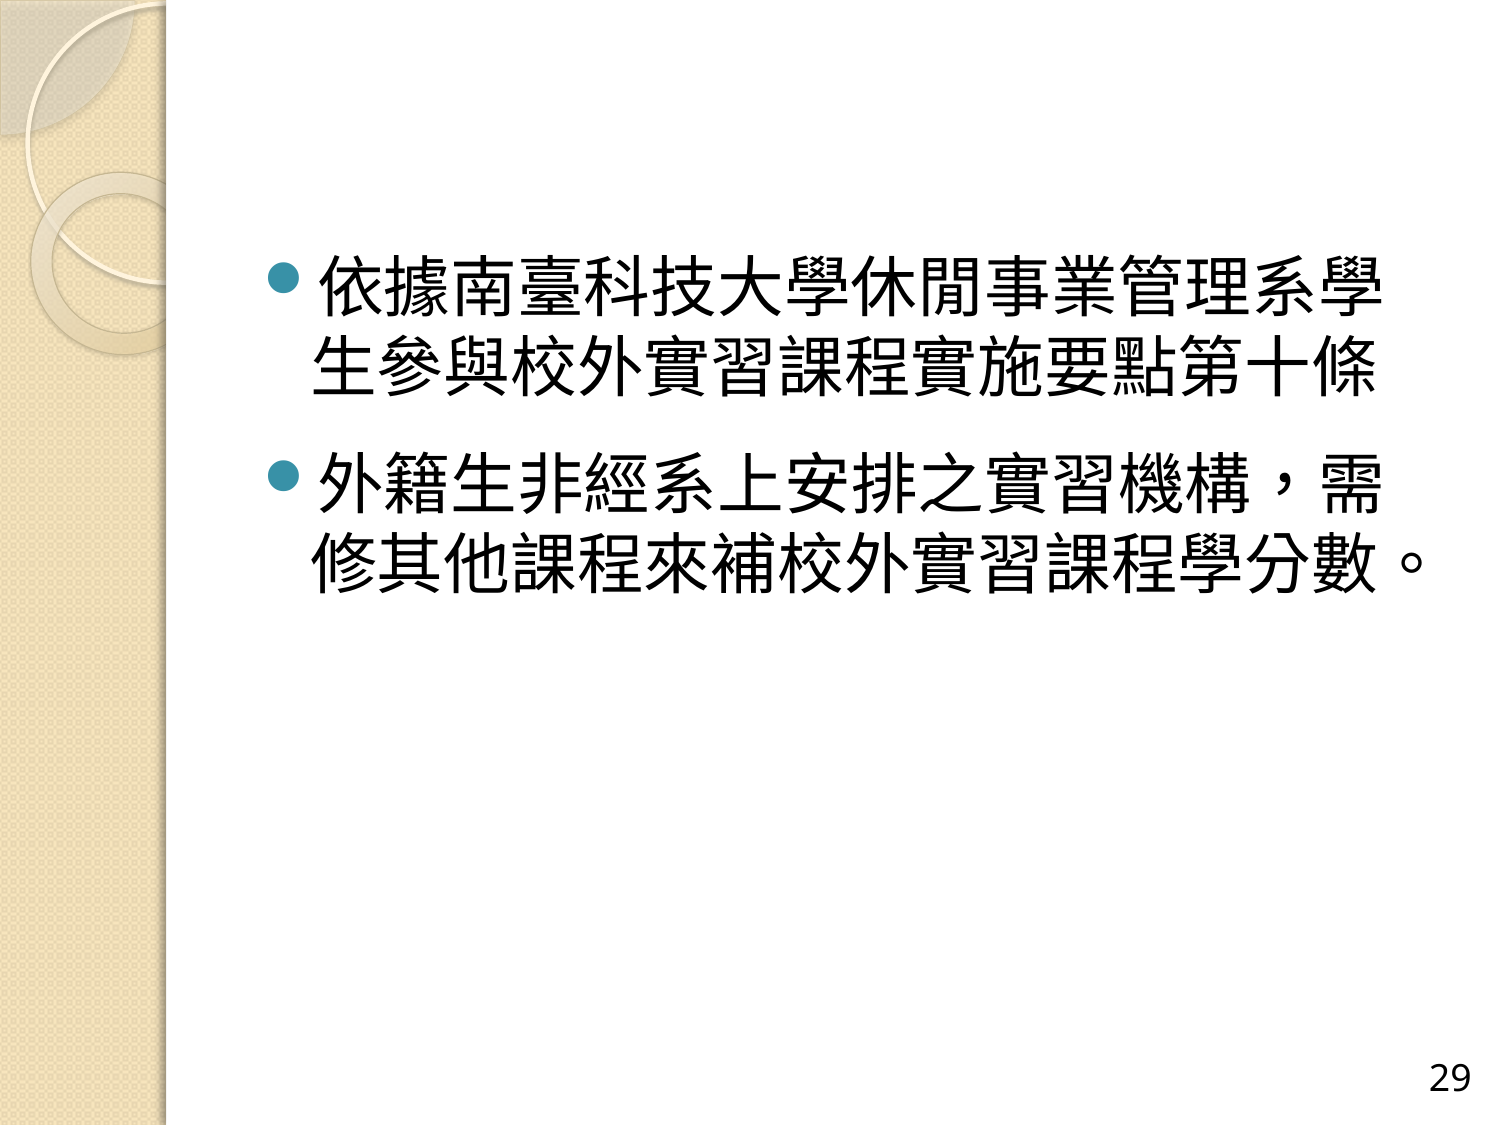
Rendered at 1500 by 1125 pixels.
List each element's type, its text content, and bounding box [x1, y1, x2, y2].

slide_number 28 [1413, 1034, 1488, 1113]
list 依據南臺科技大學休閒事業管理系學生參與校外實習課程實施要點第十條 外籍生非經系上安排之實習機構，需修其他課程來補校外實習課程學分數。 [235, 237, 1466, 1025]
